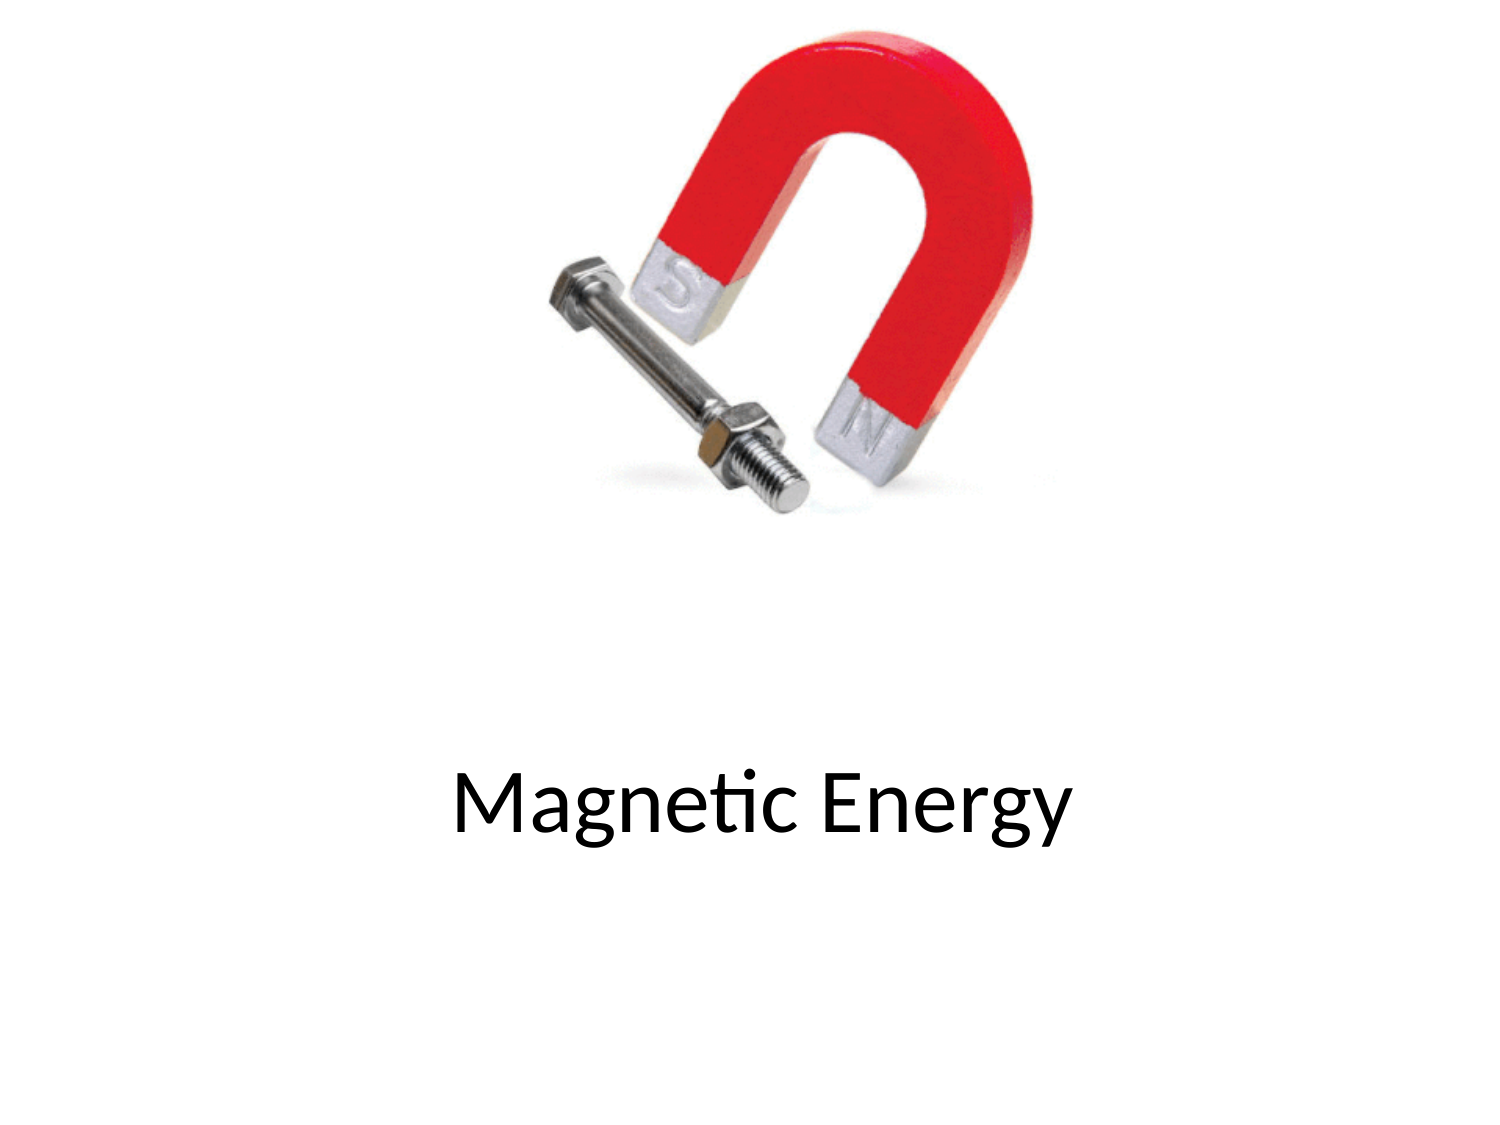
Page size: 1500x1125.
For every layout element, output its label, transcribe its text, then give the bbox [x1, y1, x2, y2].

picture [324, 0, 1076, 751]
title Magnetic Energy [125, 675, 1400, 917]
